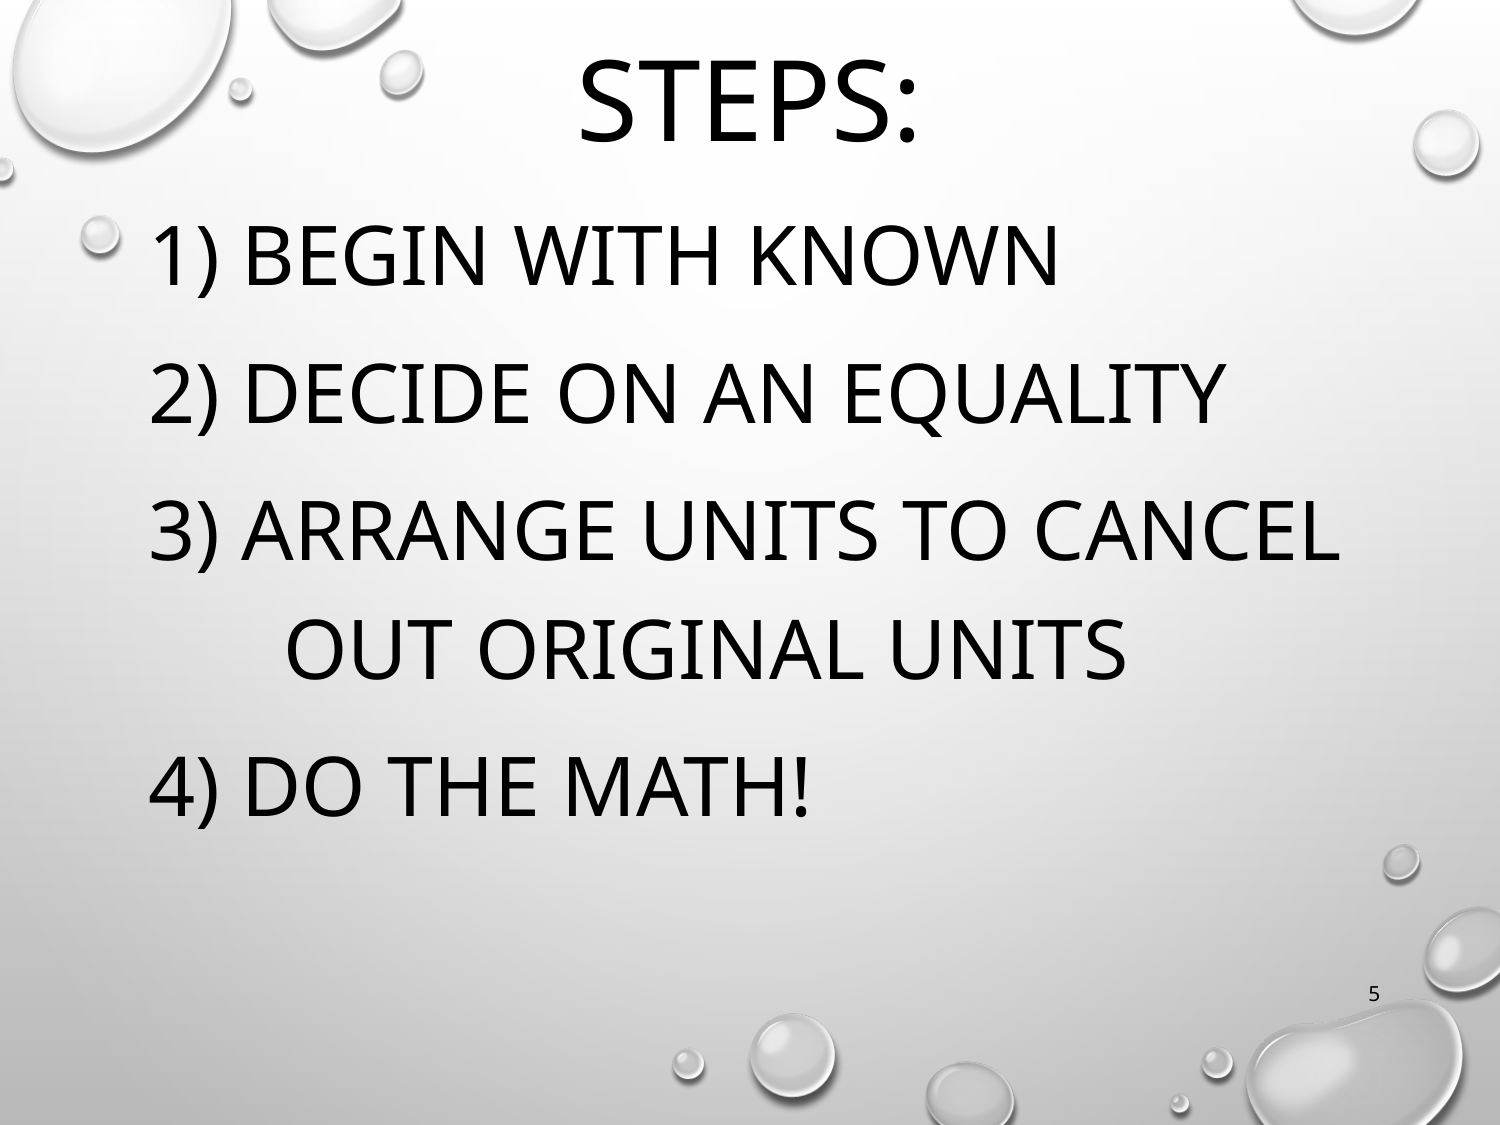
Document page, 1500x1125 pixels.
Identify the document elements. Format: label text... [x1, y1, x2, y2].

picture [0, 0, 1500, 1125]
slide_number 5 [1292, 975, 1388, 1015]
list STEPS: 1) BEGIN WITH KNOWN 2) DECIDE ON AN EQUALITY 3) ARRANGE UNITS TO CANCEL OUT ORIGINAL UNITS 4) DO THE MATH! [147, 1, 1353, 959]
